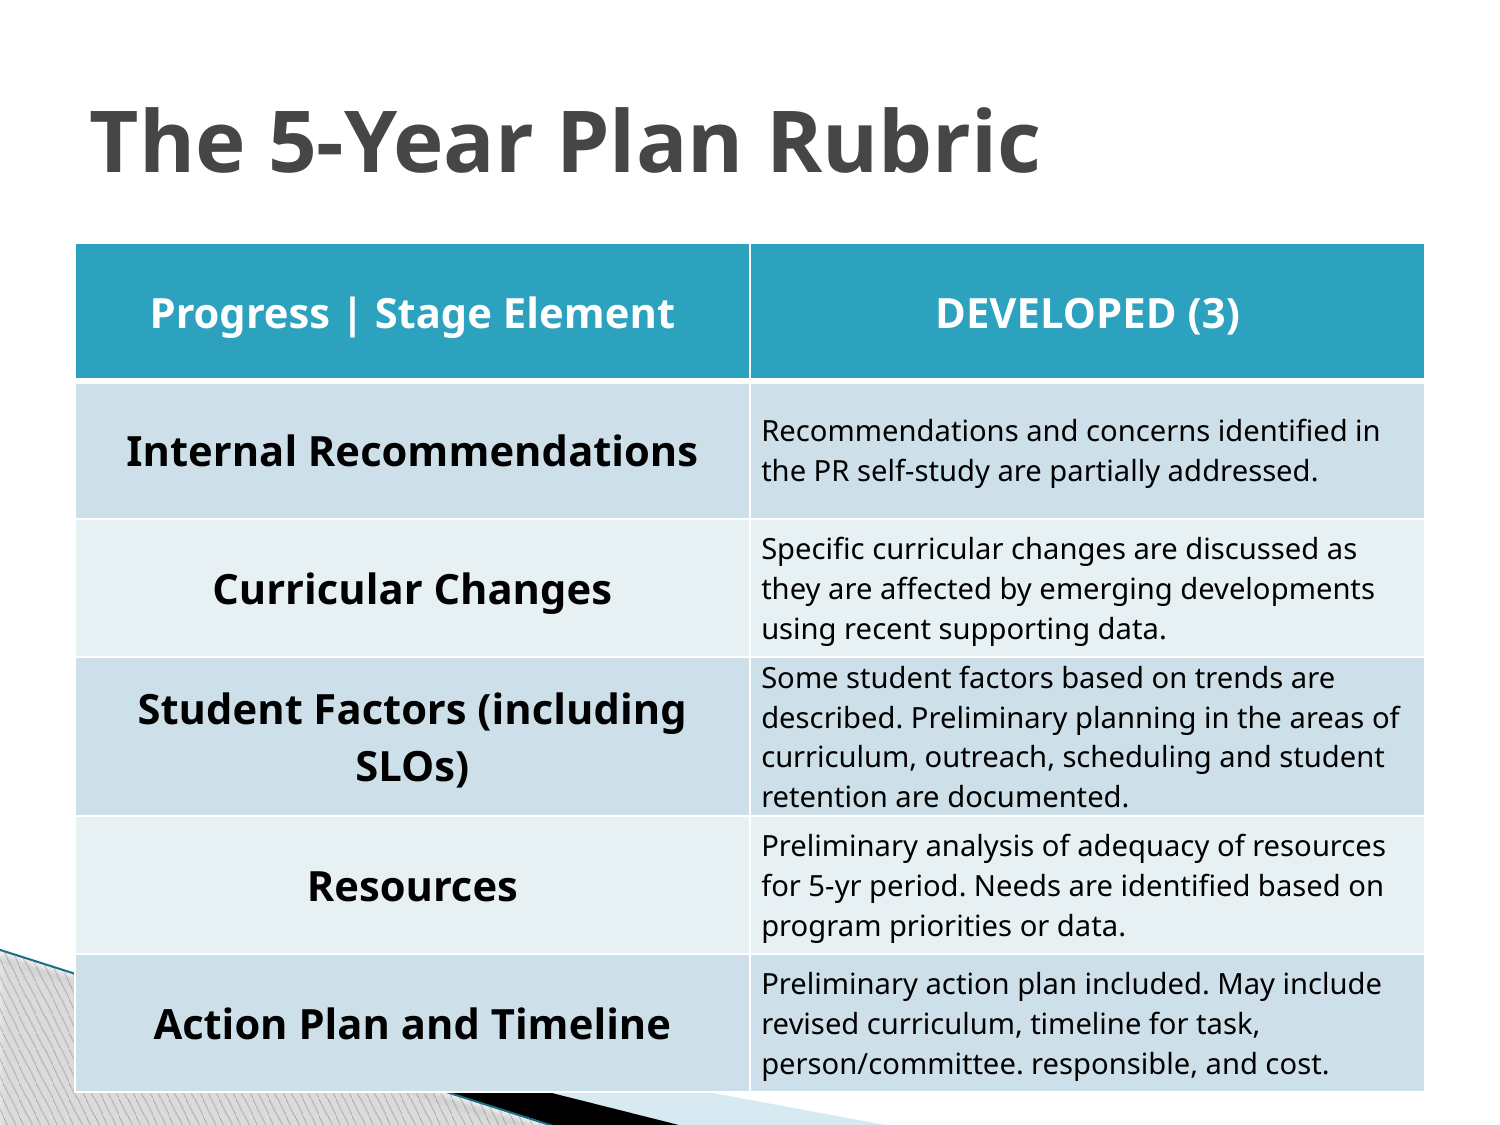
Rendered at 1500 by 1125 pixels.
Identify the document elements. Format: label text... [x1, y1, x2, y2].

table_header Progress | Stage Element [76, 244, 749, 378]
table_cell Some student factors based on trends are described. Preliminary planning in the areas of curriculum, outreach, scheduling and student retention are documented. [751, 658, 1424, 815]
title The 5-Year Plan Rubric [75, 45, 1425, 233]
table_cell Preliminary analysis of adequacy of resources for 5-yr period. Needs are identified based on program priorities or data. [751, 817, 1424, 953]
table_cell Resources [76, 817, 749, 953]
table_cell Preliminary action plan included. May include revised curriculum, timeline for task, person/committee. responsible, and cost. [751, 955, 1424, 1091]
table_cell Internal Recommendations [76, 384, 749, 518]
table_cell Curricular Changes [76, 520, 749, 656]
table_cell Student Factors (including SLOs) [76, 658, 749, 815]
table_header DEVELOPED (3) [751, 244, 1424, 378]
table_cell Recommendations and concerns identified in the PR self-study are partially addressed. [751, 384, 1424, 518]
table_cell Specific curricular changes are discussed as they are affected by emerging developments using recent supporting data. [751, 520, 1424, 656]
table_cell Action Plan and Timeline [76, 955, 749, 1091]
